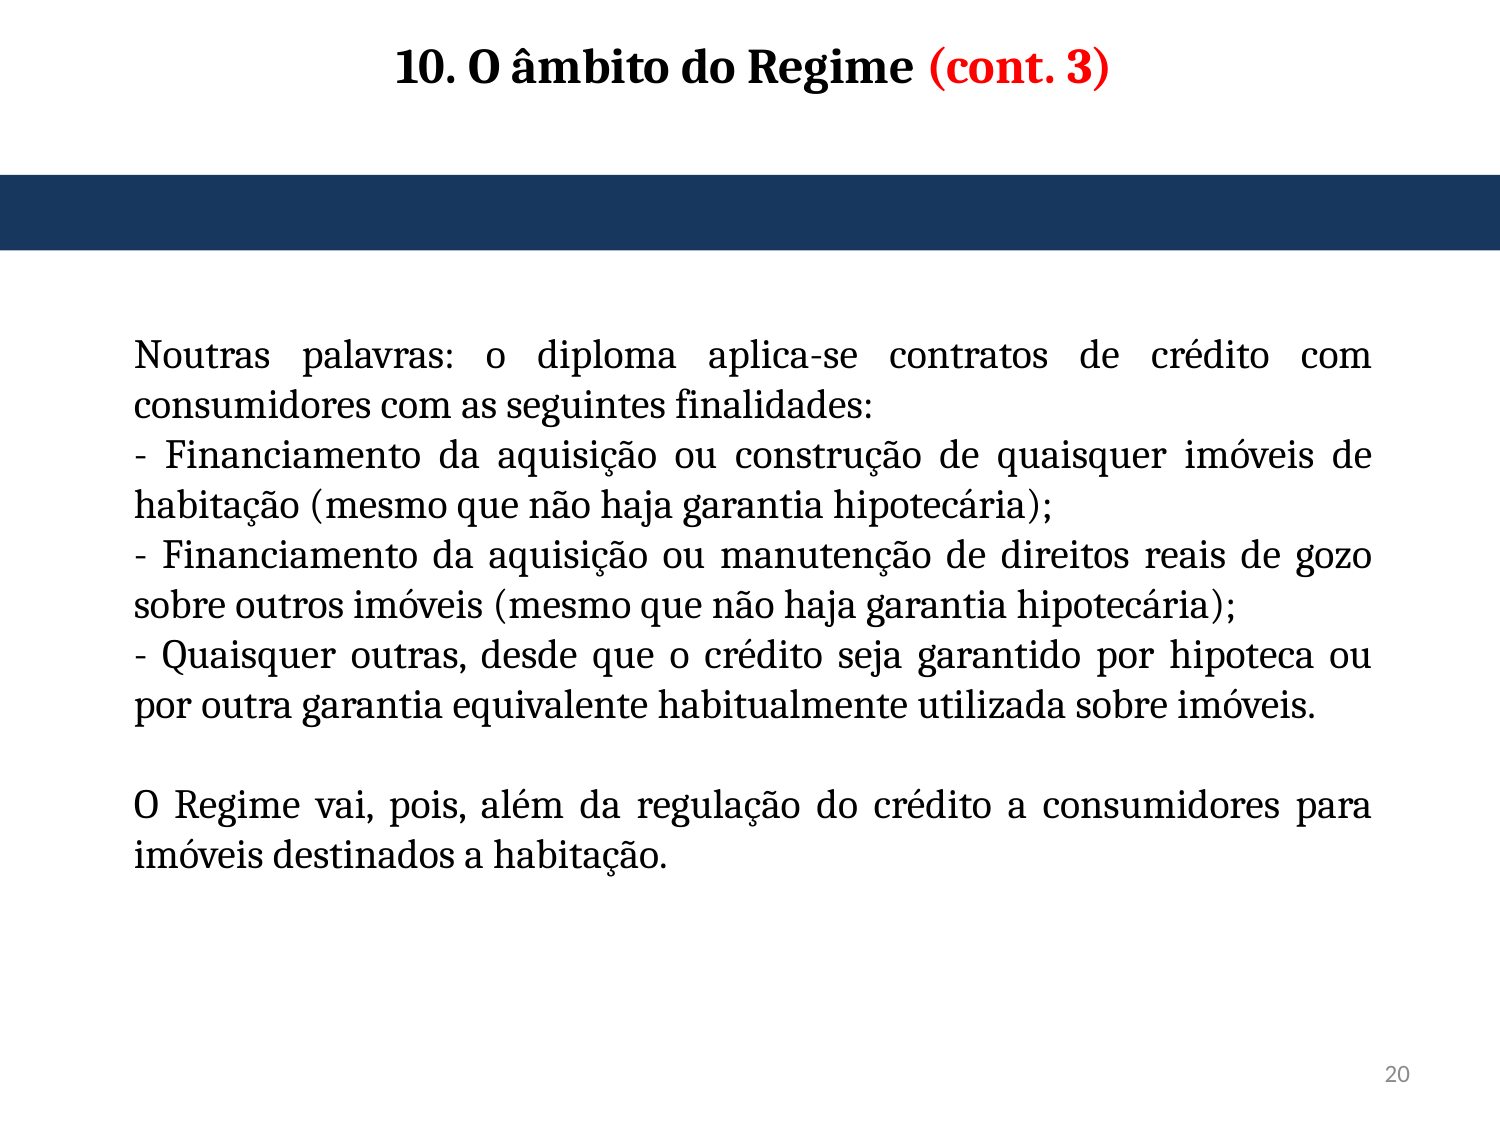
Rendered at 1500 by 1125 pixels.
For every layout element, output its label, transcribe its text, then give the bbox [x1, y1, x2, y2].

text_box Noutras palavras: o diploma aplica-se contratos de crédito com consumidores com as seguintes finalidades: - Financiamento da aquisição ou construção de quaisquer imóveis de habitação (mesmo que não haja garantia hipotecária); - Financiamento da aquisição ou manutenção de direitos reais de gozo sobre outros imóveis (mesmo que não haja garantia hipotecária); - Quaisquer outras, desde que o crédito seja garantido por hipoteca ou por outra garantia equivalente habitualmente utilizada sobre imóveis. O Regime vai, pois, além da regulação do crédito a consumidores para imóveis destinados a habitação. [118, 318, 1388, 884]
title 10. O âmbito do Regime (cont. 3) [0, 0, 1500, 173]
text_box [0, 173, 1500, 253]
slide_number 20 [1074, 1042, 1425, 1103]
